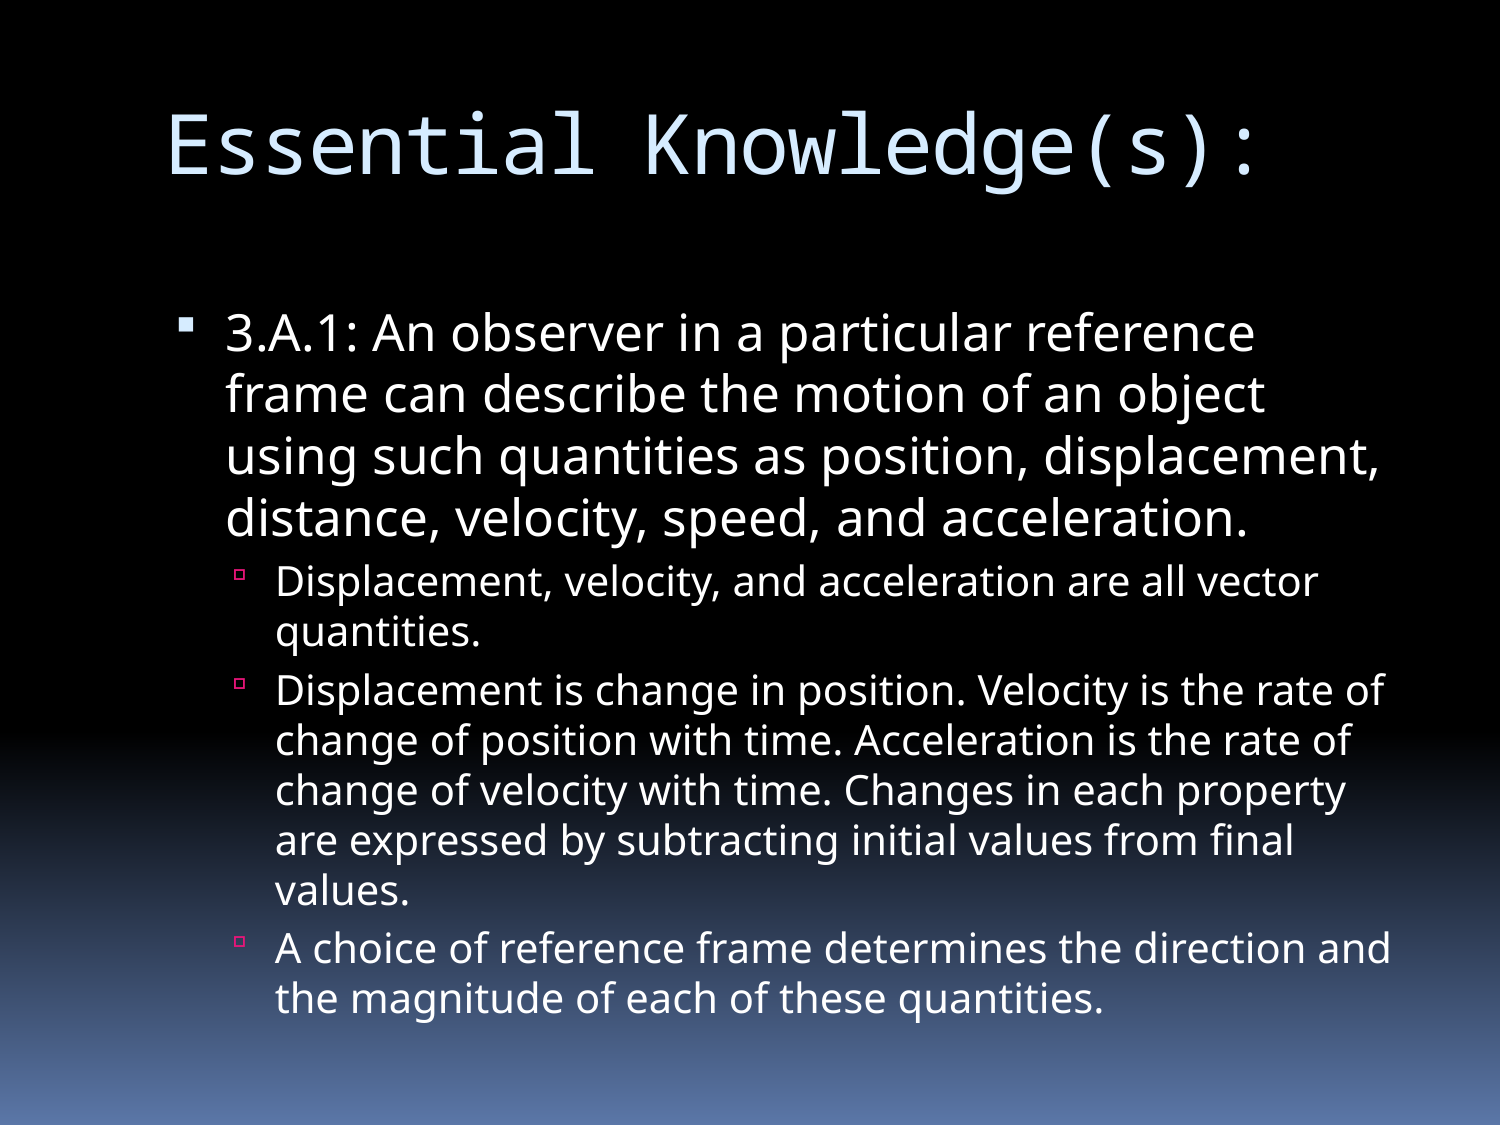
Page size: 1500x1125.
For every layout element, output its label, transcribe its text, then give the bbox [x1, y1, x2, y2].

title Essential Knowledge(s): [150, 83, 1425, 234]
list 3.A.1: An observer in a particular reference frame can describe the motion of an object using such quantities as position, displacement, distance, velocity, speed, and acceleration. Displacement, velocity, and acceleration are all vector quantities. Displacement is change in position. Velocity is the rate of change of position with time. Acceleration is the rate of change of velocity with time. Changes in each property are expressed by subtracting initial values from final values. A choice of reference frame determines the direction and the magnitude of each of these quantities. [150, 292, 1425, 1043]
